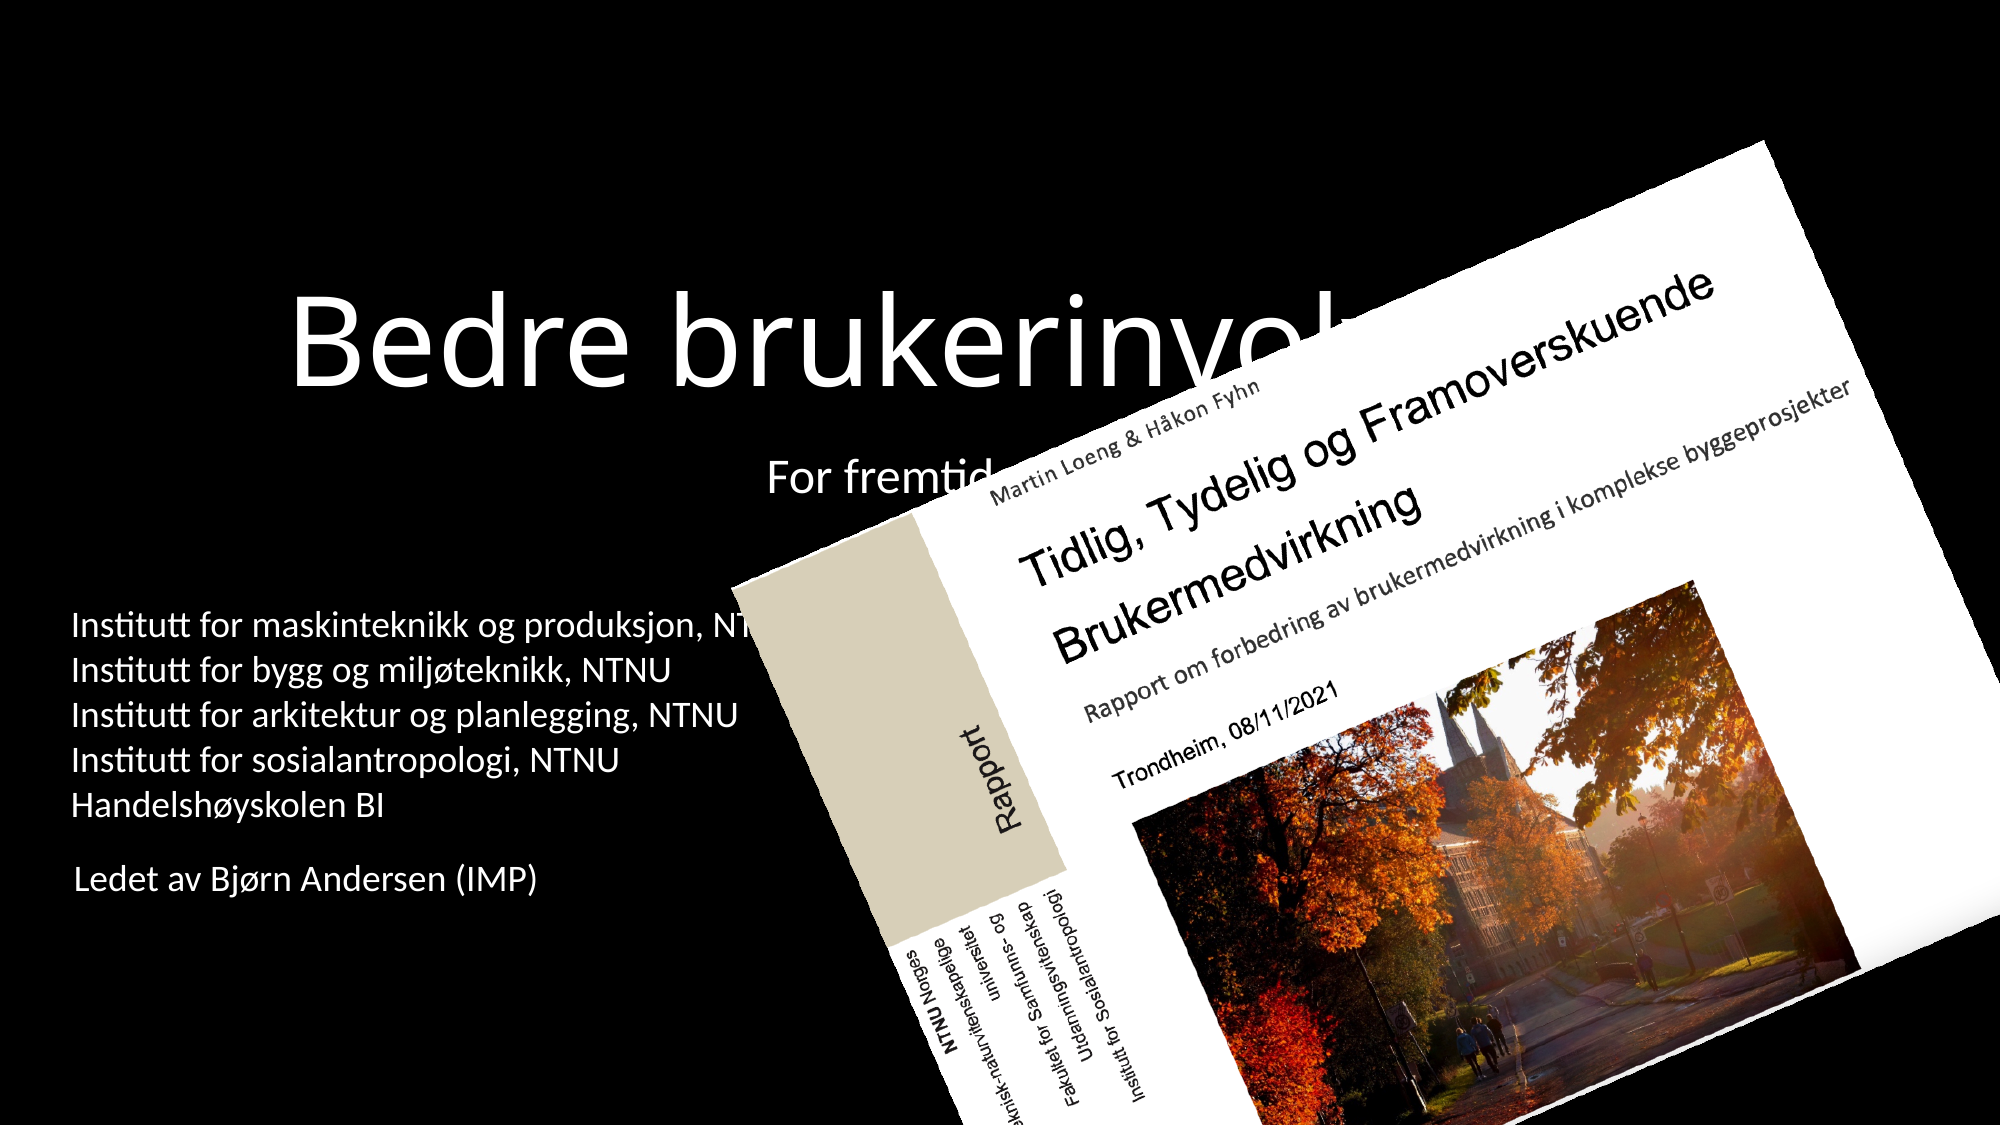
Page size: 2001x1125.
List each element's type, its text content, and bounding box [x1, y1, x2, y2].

subtitle For fremtidens campus [249, 442, 843, 592]
text_box Ledet av Bjørn Andersen (IMP) [58, 846, 554, 907]
text_box Institutt for maskinteknikk og produksjon, NTNU Institutt for bygg og miljøteknikk, NTNU Institutt for arkitektur og planlegging, NTNU Institutt for sosialantropologi, NTNU Handelshøyskolen BI [55, 592, 836, 833]
picture [733, 141, 2000, 1125]
title Bedre brukerinvolvering [249, 29, 1750, 421]
